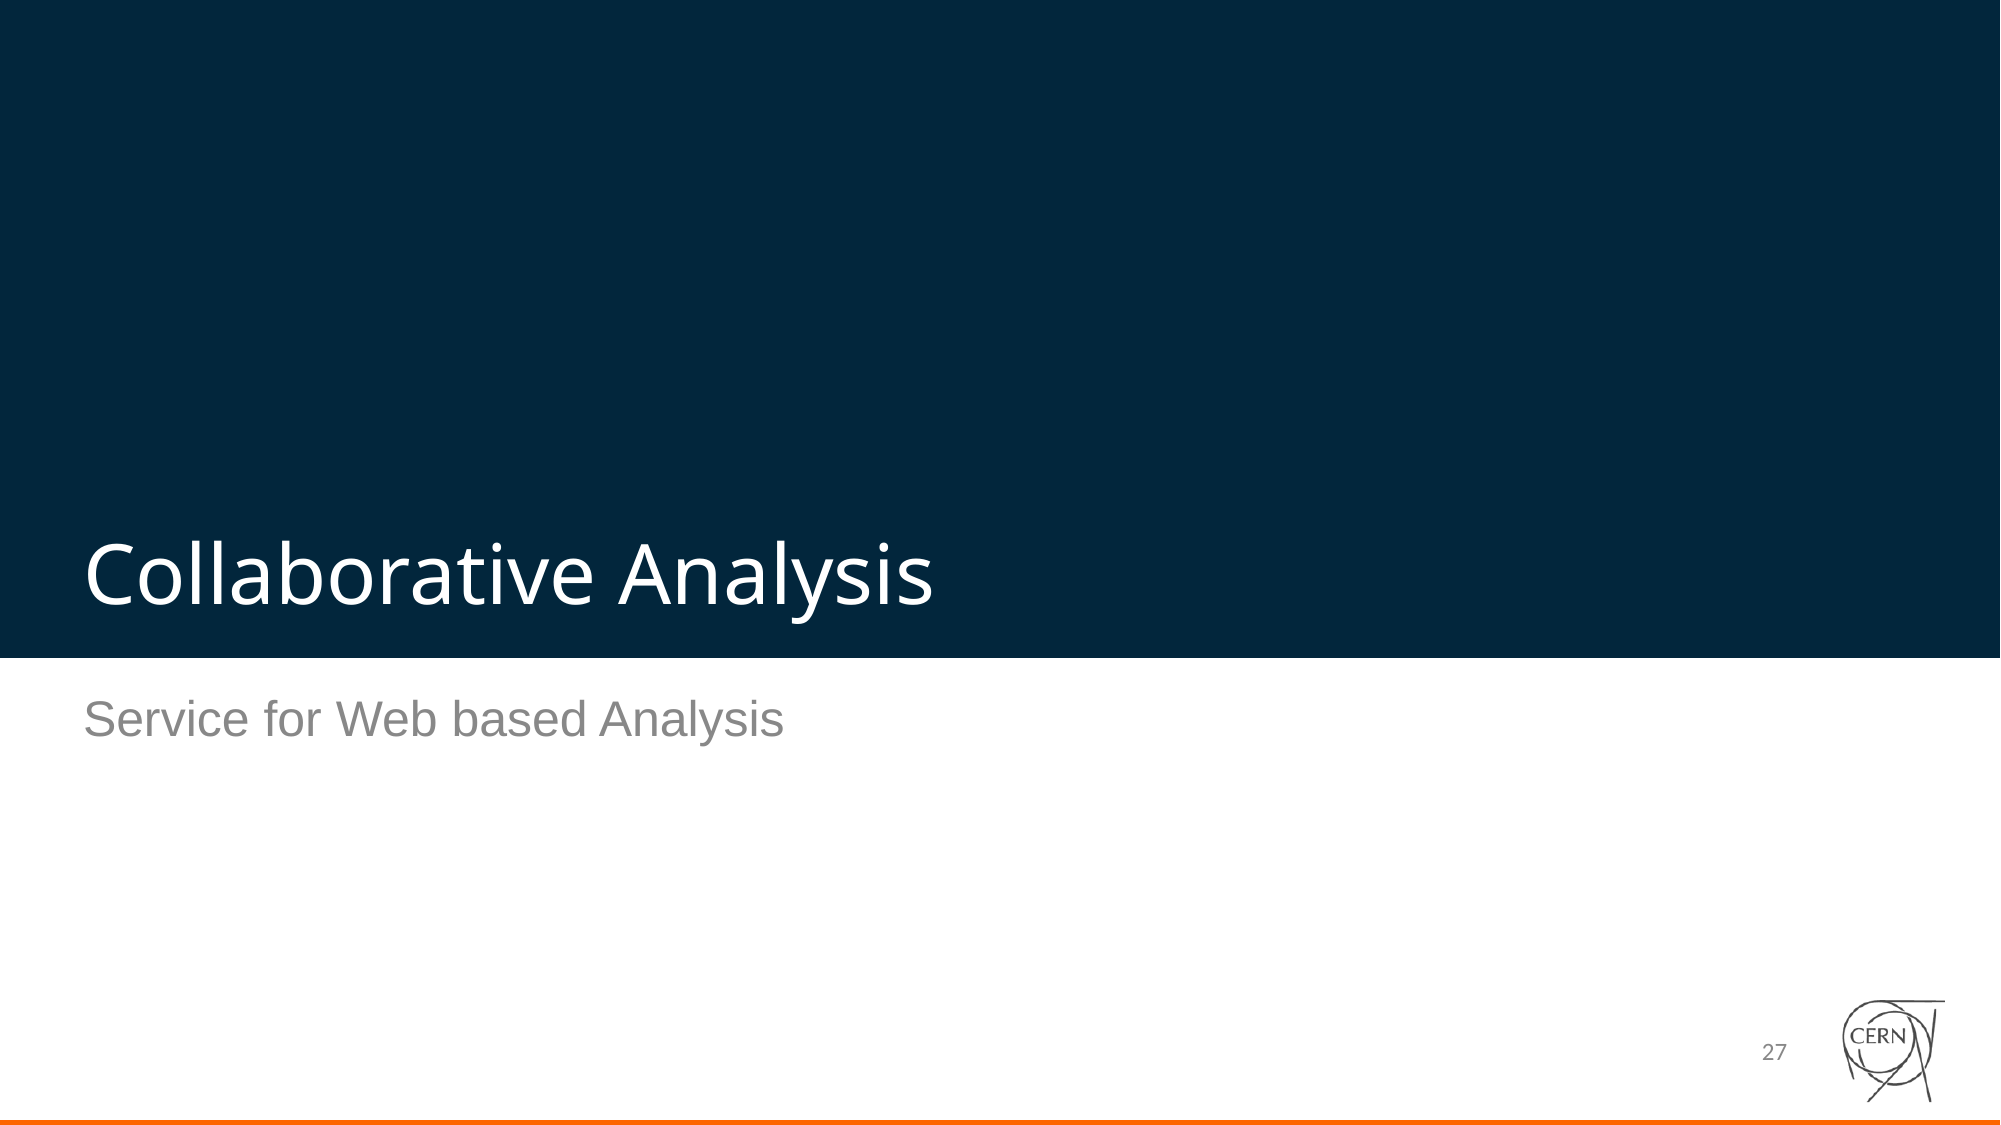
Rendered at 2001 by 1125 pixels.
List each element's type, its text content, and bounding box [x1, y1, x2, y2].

slide_number ‹#› [1352, 1020, 1803, 1081]
picture [1839, 998, 1946, 1103]
title Collaborative Analysis [68, 162, 1946, 631]
list Service for Web based Analysis [68, 678, 1946, 925]
